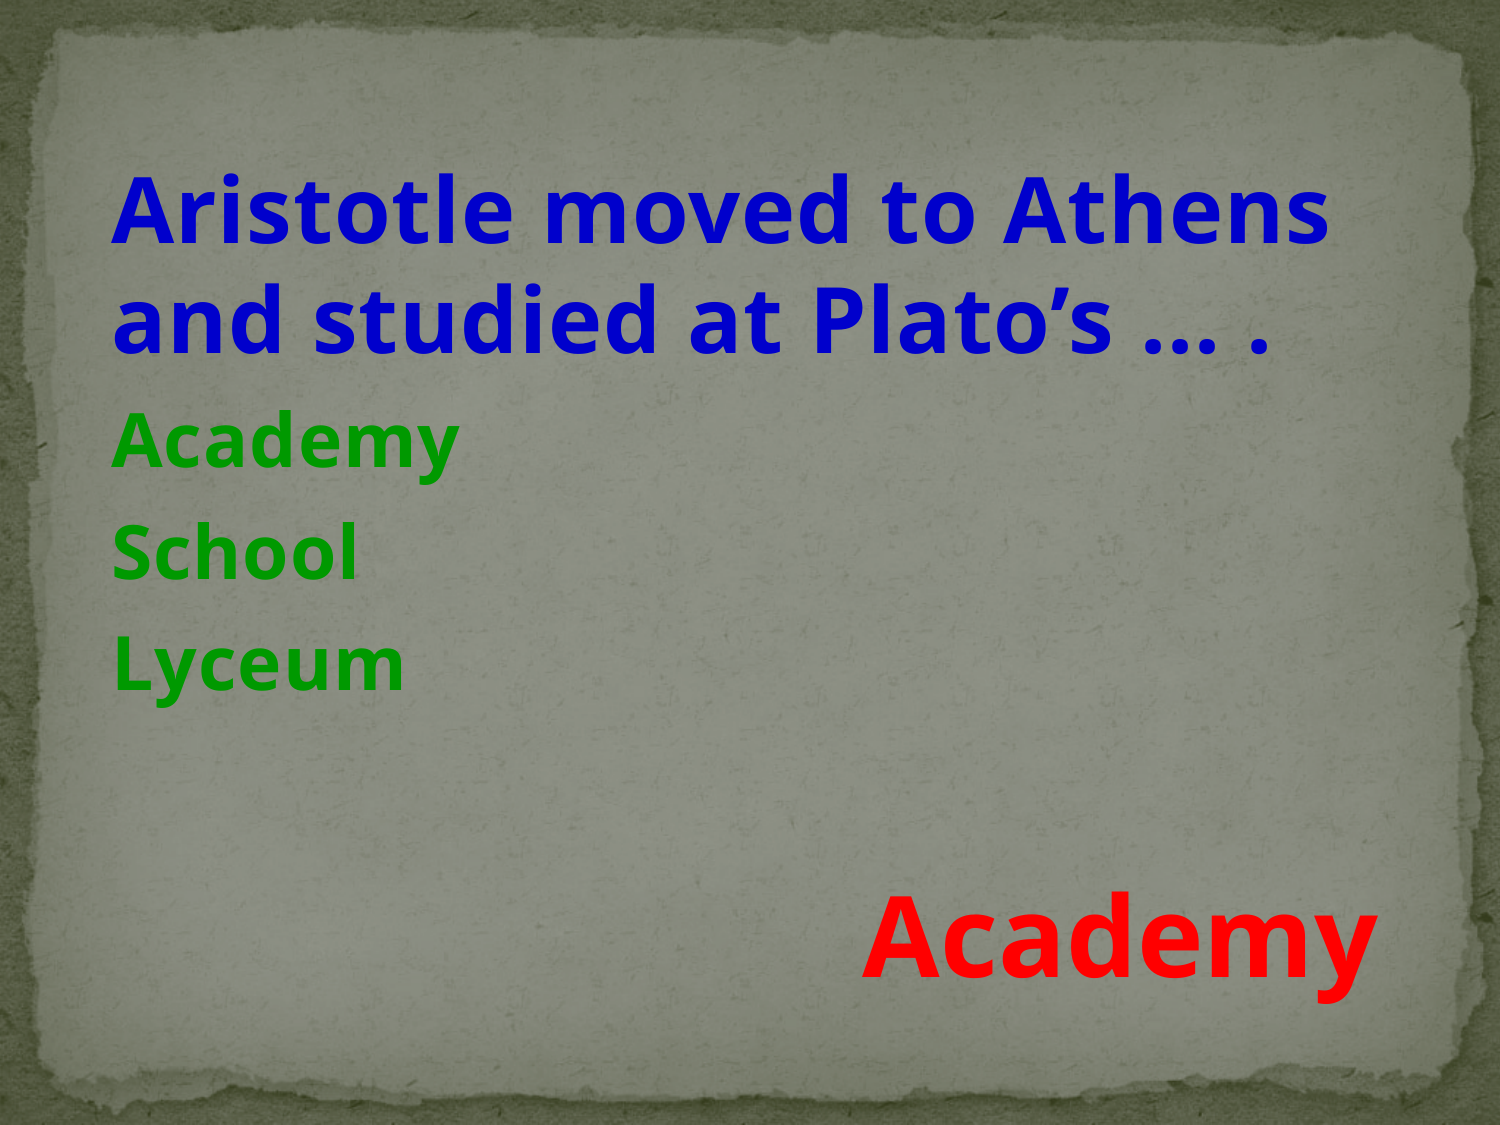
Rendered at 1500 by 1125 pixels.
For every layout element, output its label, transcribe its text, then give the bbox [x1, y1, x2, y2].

text_box Academy [306, 857, 1394, 1089]
text_box Aristotle moved to Athens and studied at Plato’s ... . Academy School Lyceum [88, 267, 1393, 476]
